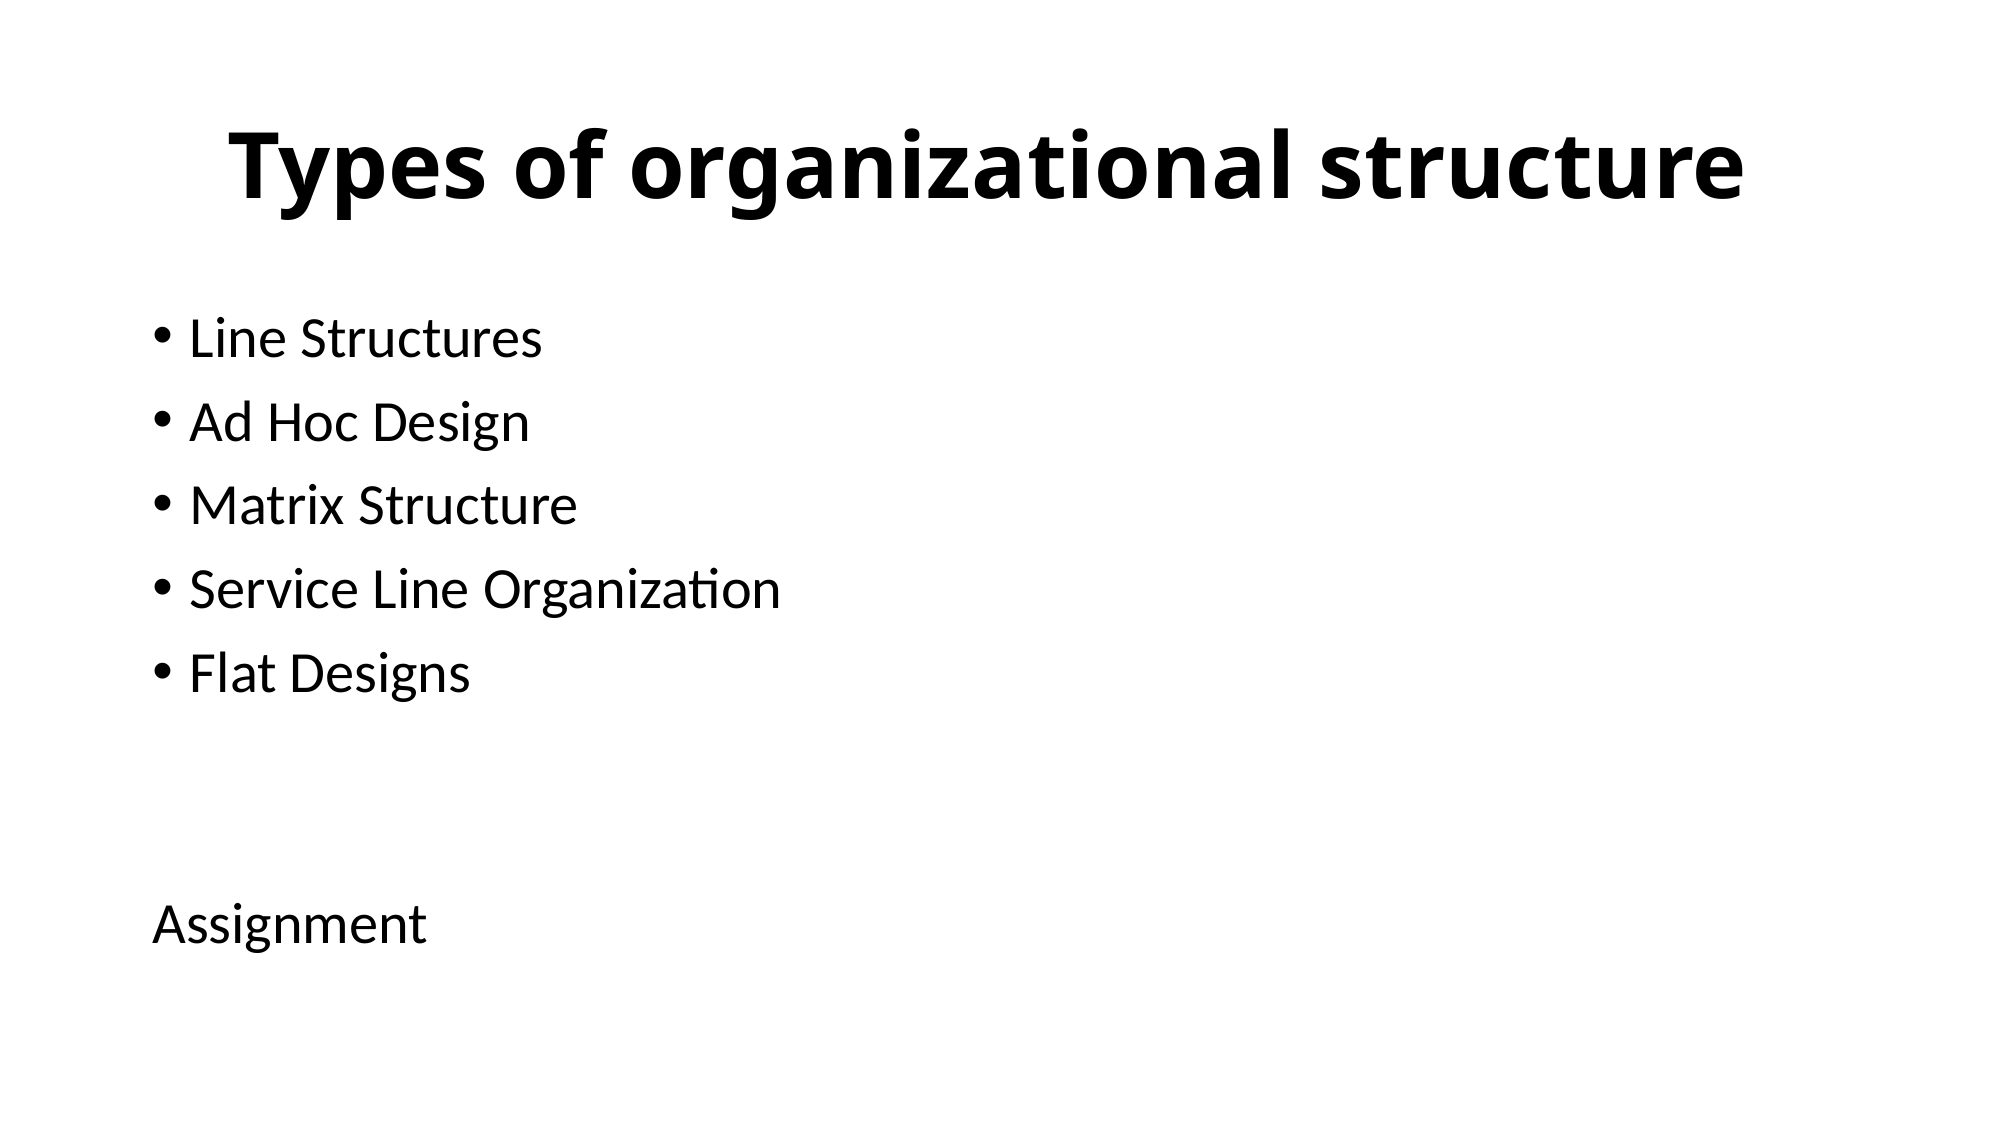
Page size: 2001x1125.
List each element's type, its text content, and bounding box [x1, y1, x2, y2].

title Types of organizational structure [137, 59, 1863, 278]
list Line Structures Ad Hoc Design Matrix Structure Service Line Organization Flat Designs Assignment [137, 299, 1863, 1014]
